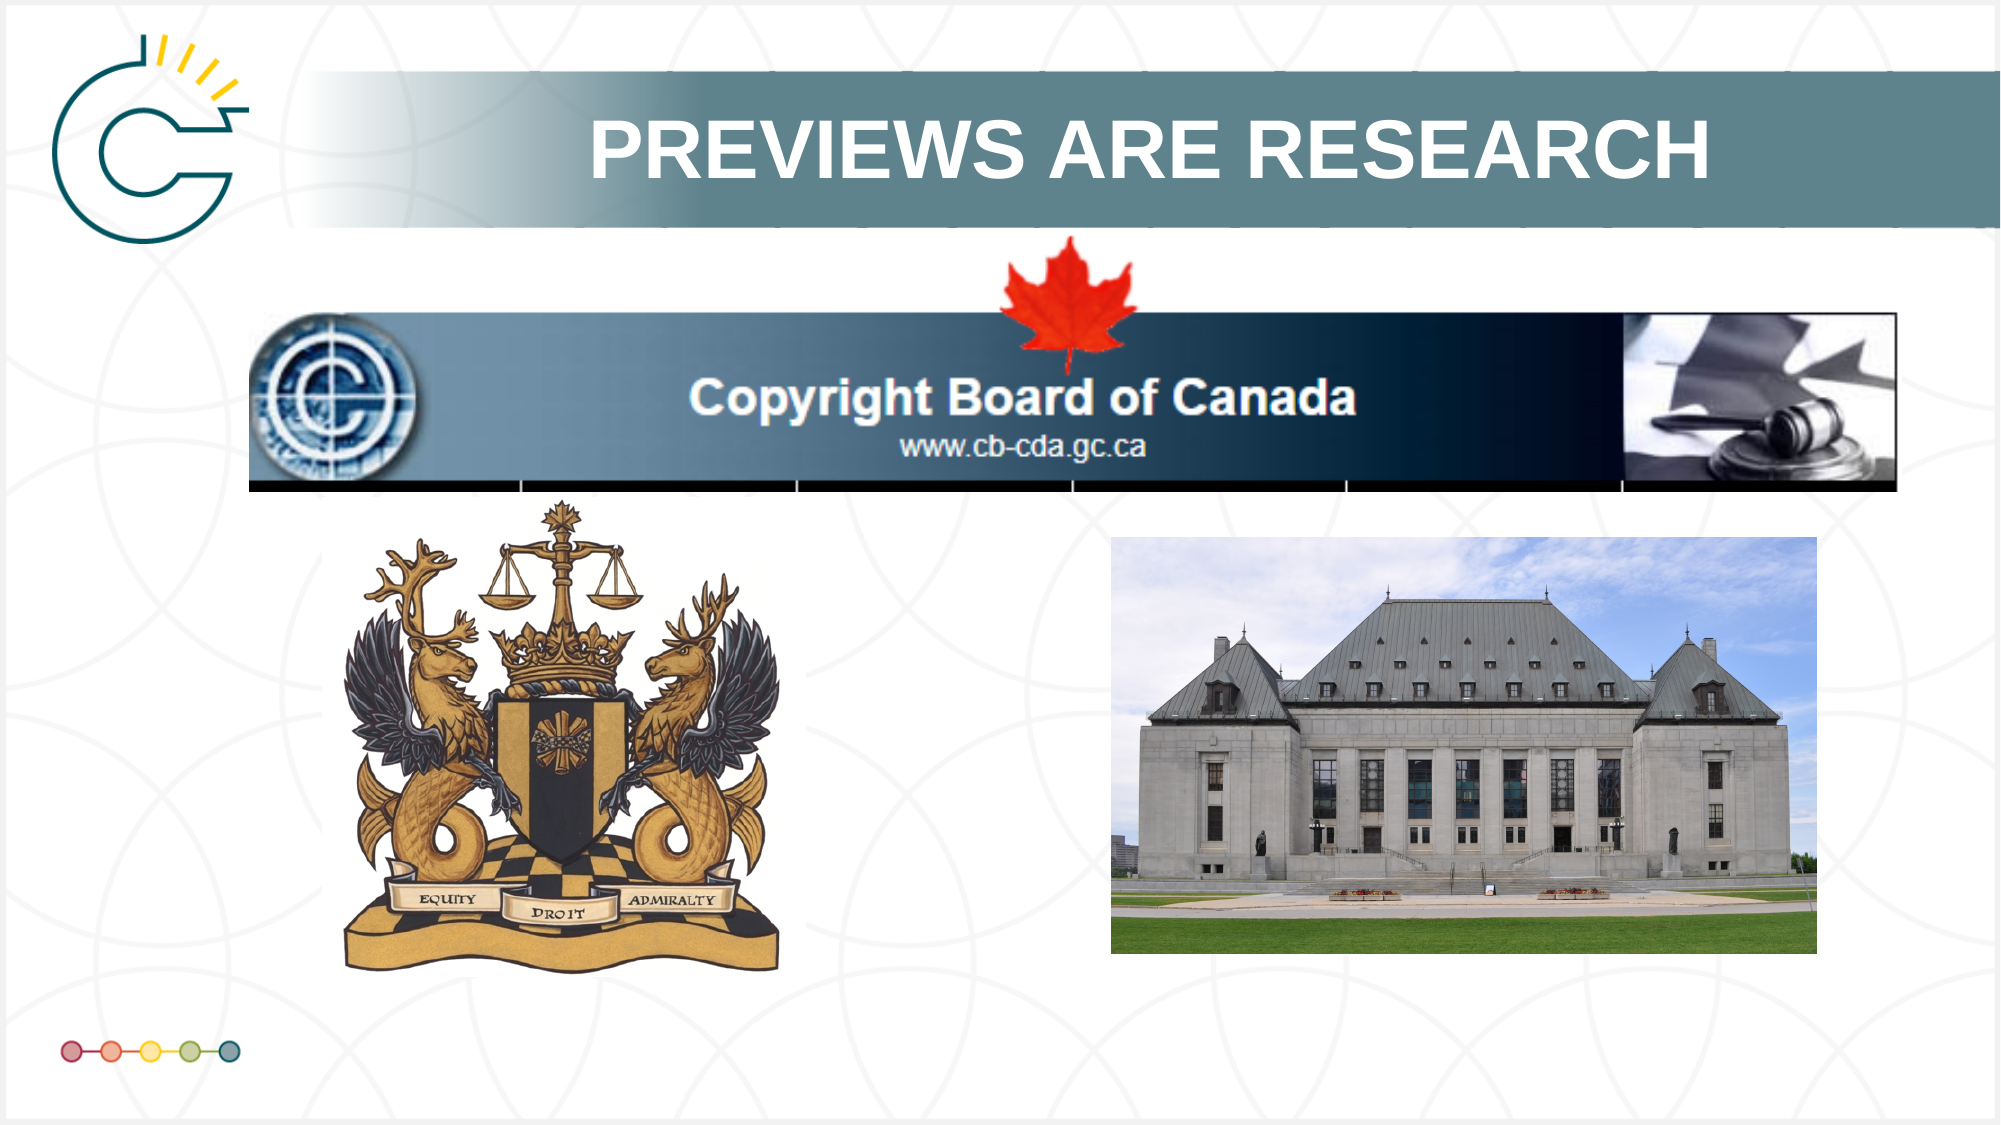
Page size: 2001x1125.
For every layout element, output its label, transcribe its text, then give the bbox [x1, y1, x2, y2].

title PREVIEWS ARE RESEARCH [438, 86, 1863, 228]
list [322, 497, 806, 977]
picture [0, 0, 2001, 1125]
